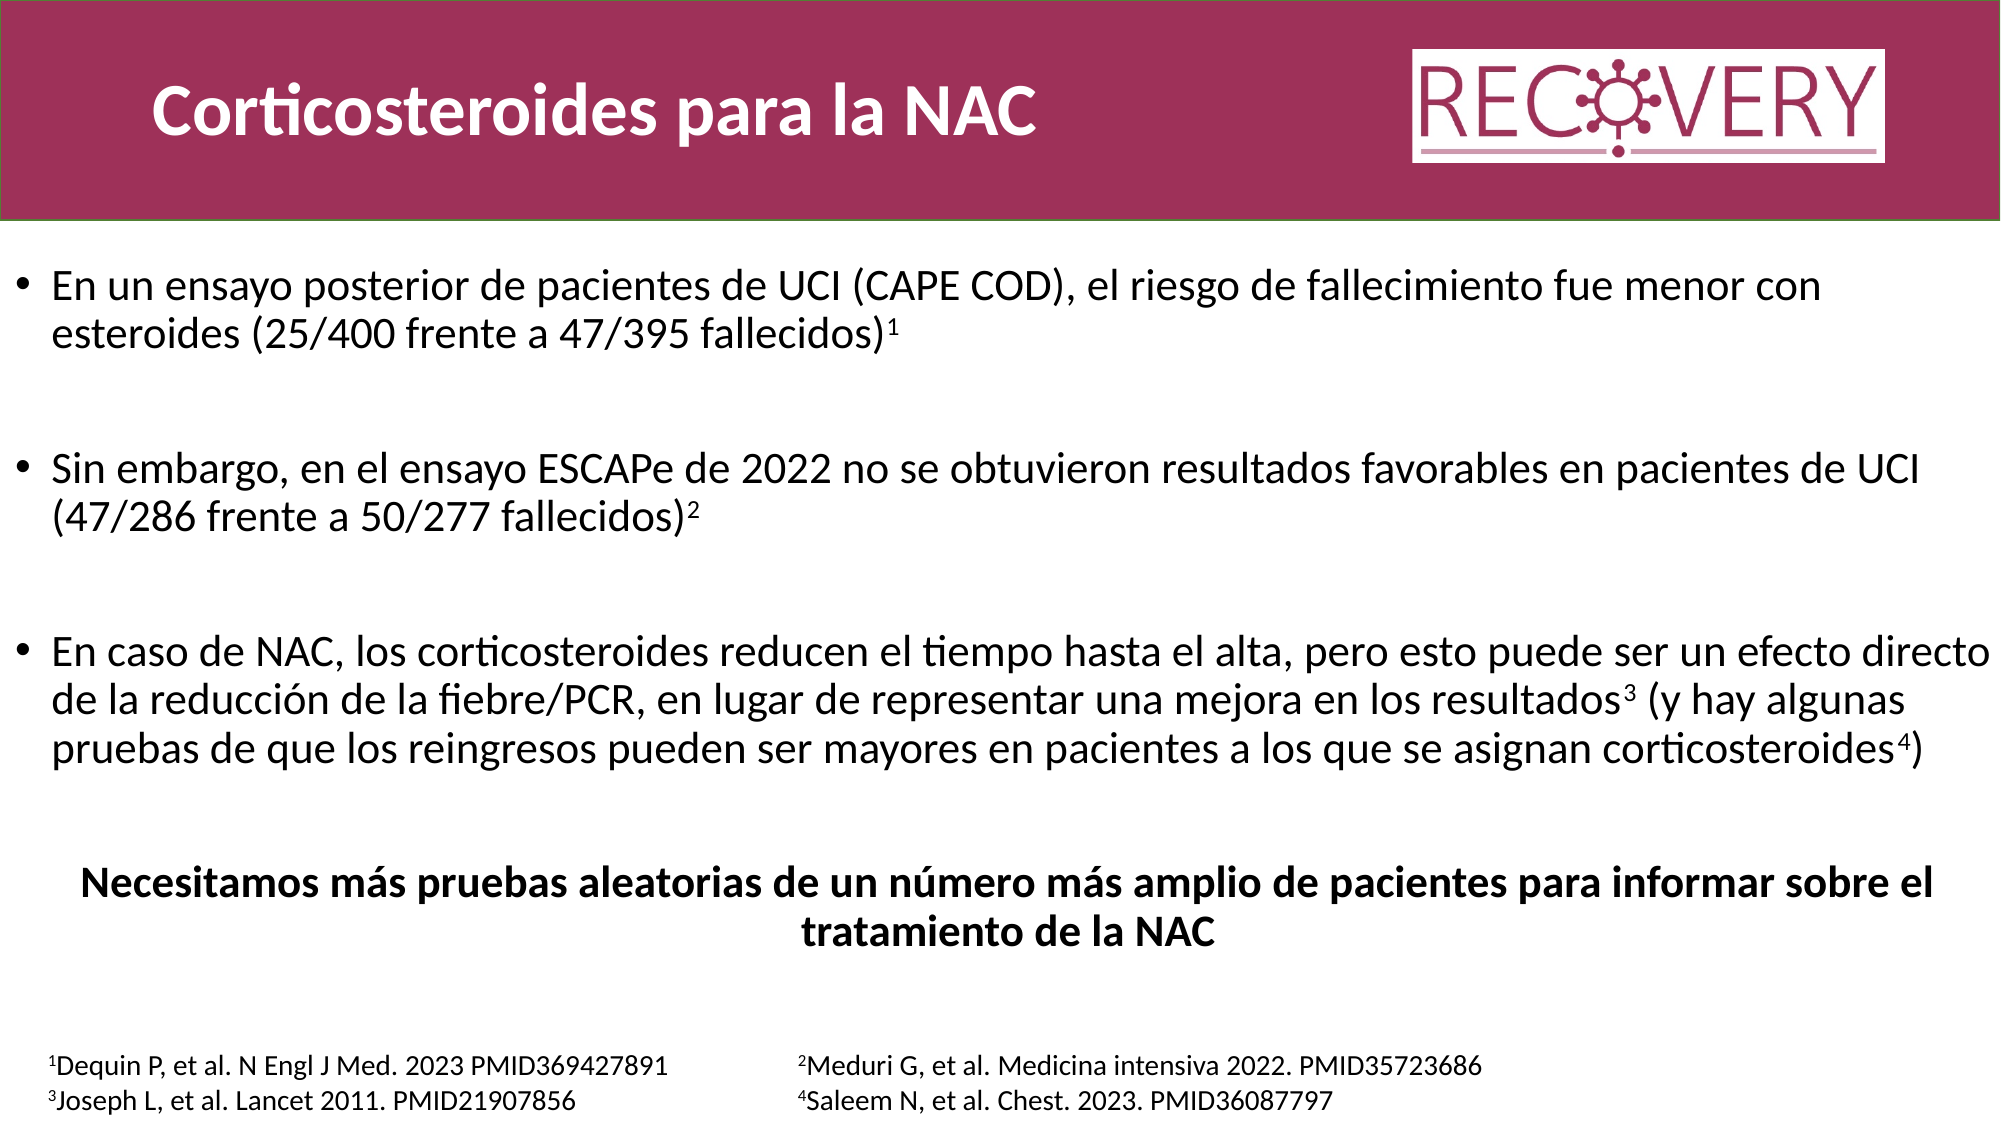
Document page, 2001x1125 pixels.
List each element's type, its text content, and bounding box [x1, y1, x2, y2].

title Corticosteroides para la NAC [137, 2, 1423, 220]
picture [1423, 49, 1885, 163]
list En un ensayo posterior de pacientes de UCI (CAPE COD), el riesgo de fallecimiento fue menor con esteroides (25/400 frente a 47/395 fallecidos)1 Sin embargo, en el ensayo ESCAPe de 2022 no se obtuvieron resultados favorables en pacientes de UCI (47/286 frente a 50/277 fallecidos)2 En caso de NAC, los corticosteroides reducen el tiempo hasta el alta, pero esto puede ser un efecto directo de la reducción de la fiebre/PCR, en lugar de representar una mejora en los resultados3 (y hay algunas pruebas de que los reingresos pueden ser mayores en pacientes a los que se asignan corticosteroides4) Necesitamos más pruebas aleatorias de un número más amplio de pacientes para informar sobre el tratamiento de la NAC [0, 253, 2000, 1006]
text_box 1Dequin P, et al. N Engl J Med. 2023 PMID369427891 2Meduri G, et al. Medicina intensiva 2022. PMID35723686 3Joseph L, et al. Lancet 2011. PMID21907856 4Saleem N, et al. Chest. 2023. PMID36087797 [33, 1039, 1563, 1125]
